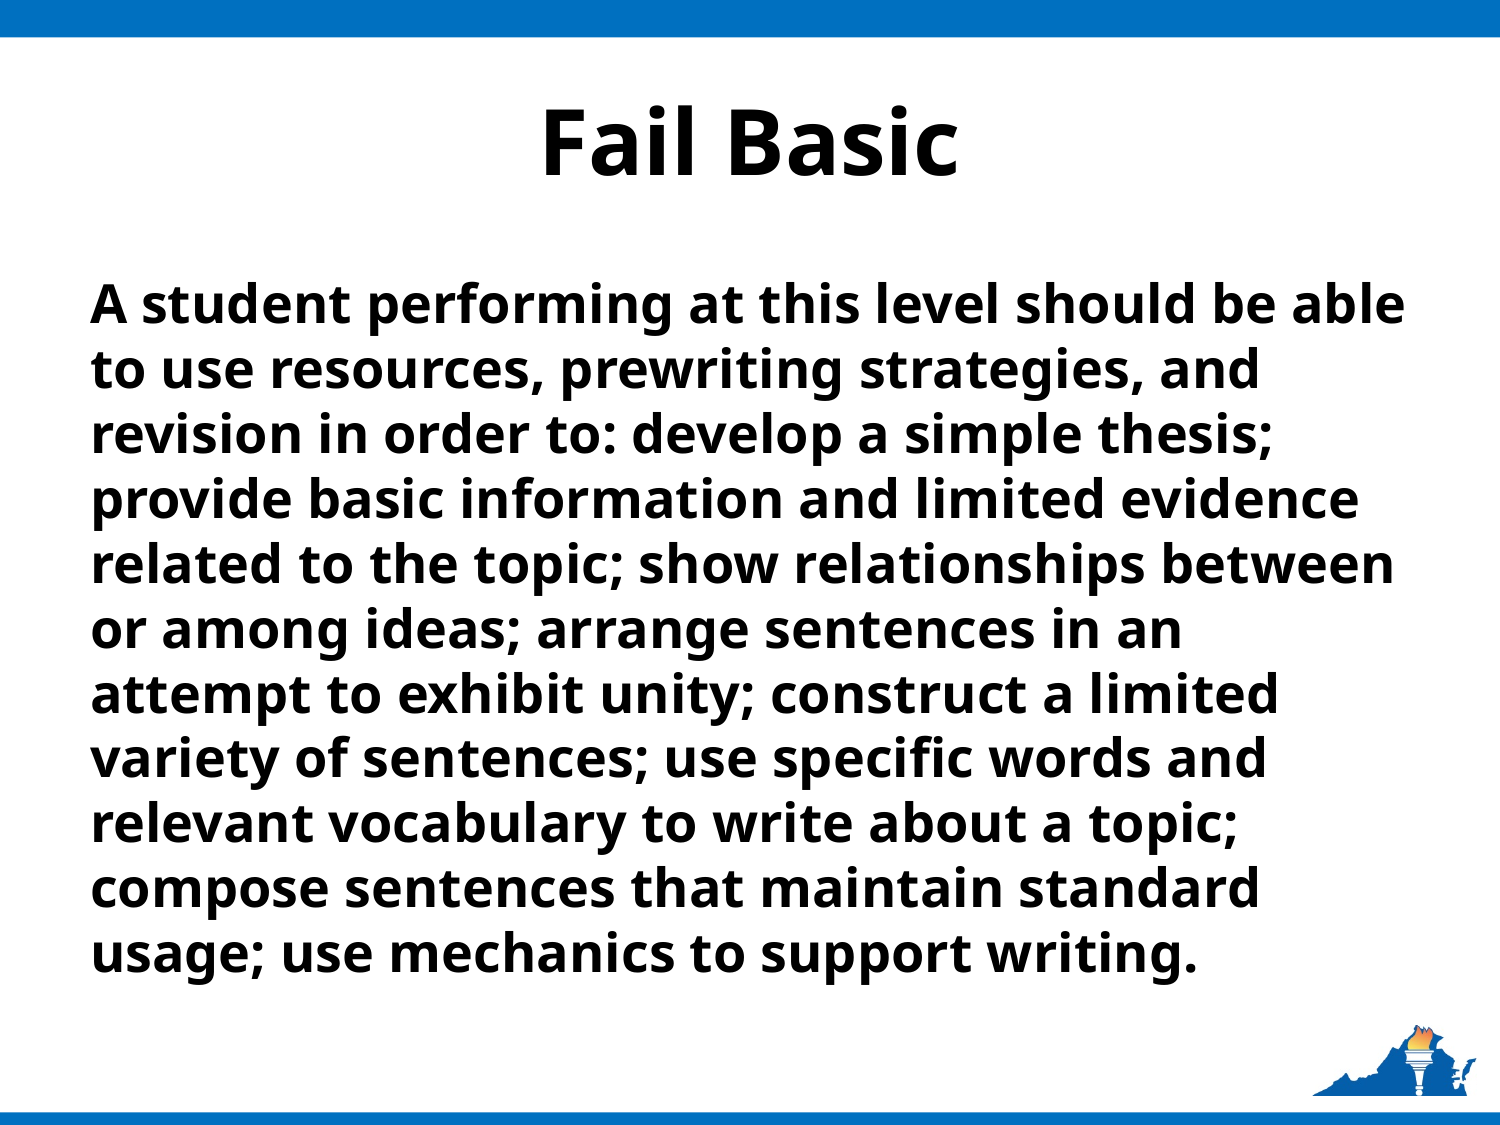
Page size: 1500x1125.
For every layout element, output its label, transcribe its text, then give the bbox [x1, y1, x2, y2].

picture [1312, 1025, 1477, 1096]
title Fail Basic [75, 45, 1425, 233]
list A student performing at this level should be able to use resources, prewriting strategies, and revision in order to: develop a simple thesis; provide basic information and limited evidence related to the topic; show relationships between or among ideas; arrange sentences in an attempt to exhibit unity; construct a limited variety of sentences; use specific words and relevant vocabulary to write about a topic; compose sentences that maintain standard usage; use mechanics to support writing. [75, 262, 1425, 1005]
